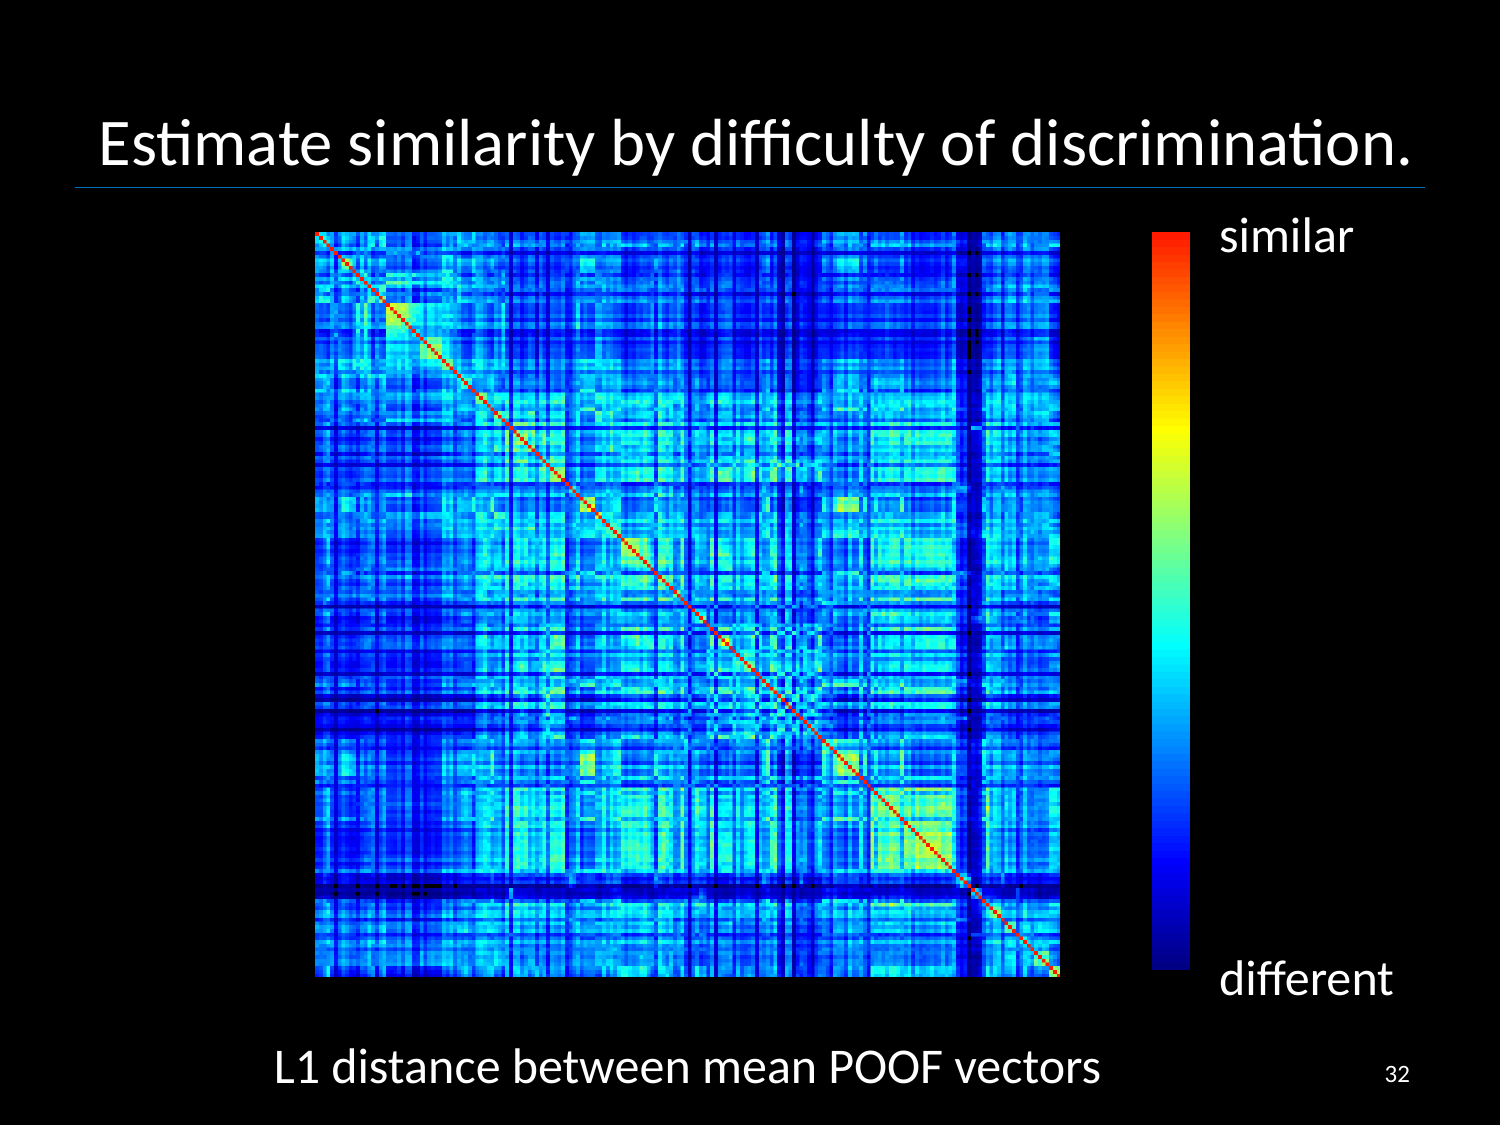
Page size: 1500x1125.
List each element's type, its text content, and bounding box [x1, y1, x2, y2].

picture [343, 232, 348, 242]
slide_number 32 [1074, 1042, 1425, 1103]
picture [529, 967, 542, 977]
picture [1152, 725, 1190, 977]
picture [1050, 446, 1060, 459]
picture [315, 232, 1060, 977]
title Estimate similarity by difficulty of discrimination. [62, 45, 1450, 233]
text_box similar [1204, 194, 1415, 270]
text_box different [1204, 938, 1415, 1014]
text_box L1 distance between mean POOF vectors [258, 1026, 1117, 1102]
picture [1152, 232, 1190, 686]
picture [315, 260, 325, 265]
